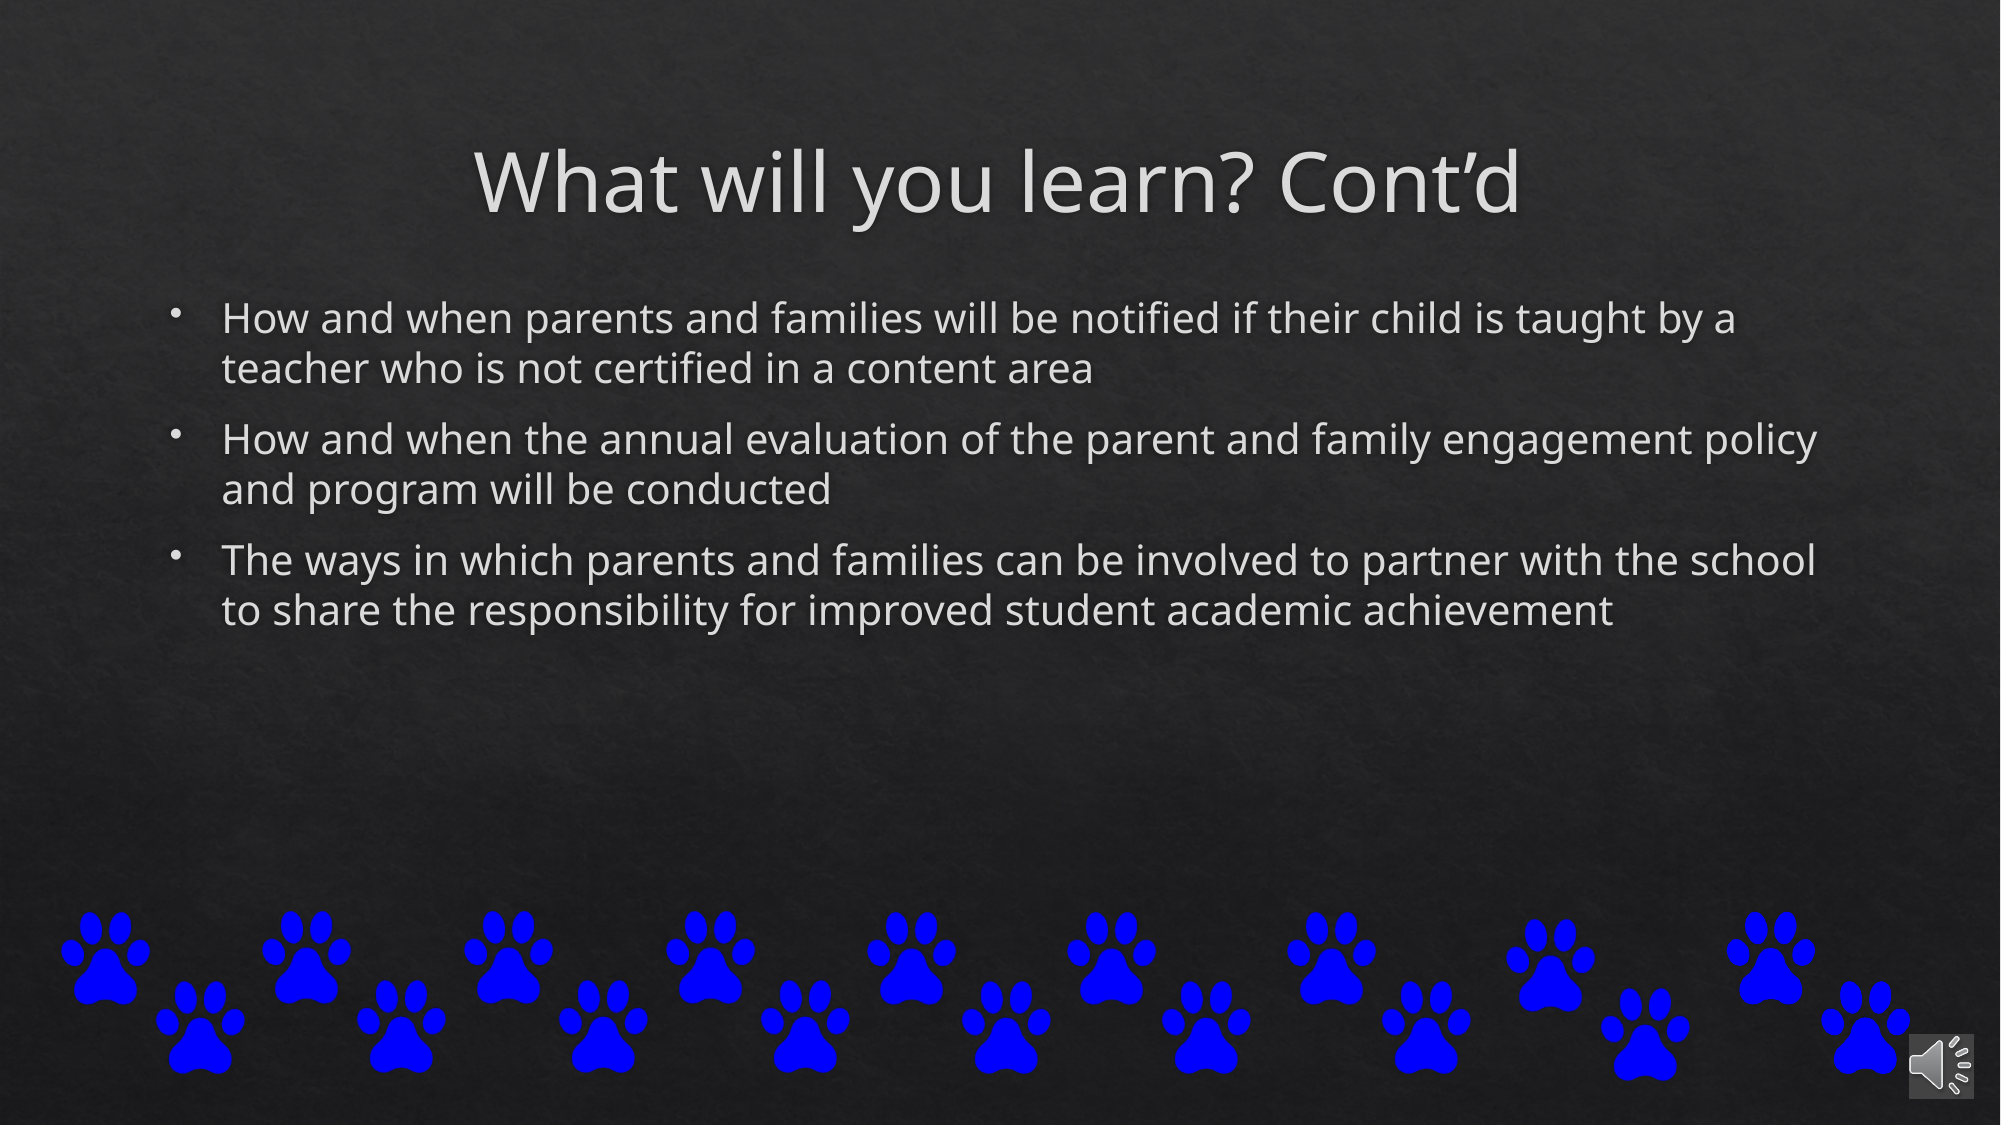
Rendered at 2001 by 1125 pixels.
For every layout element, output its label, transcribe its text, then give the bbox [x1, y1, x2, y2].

title What will you learn? Cont’d [149, 99, 1849, 260]
list How and when parents and families will be notified if their child is taught by a teacher who is not certified in a content area How and when the annual evaluation of the parent and family engagement policy and program will be conducted The ways in which parents and families can be involved to partner with the school to share the responsibility for improved student academic achievement [149, 284, 1849, 950]
picture [1716, 890, 1976, 1101]
picture [1496, 898, 1699, 1100]
picture [50, 890, 1259, 1093]
picture [1276, 891, 1479, 1093]
